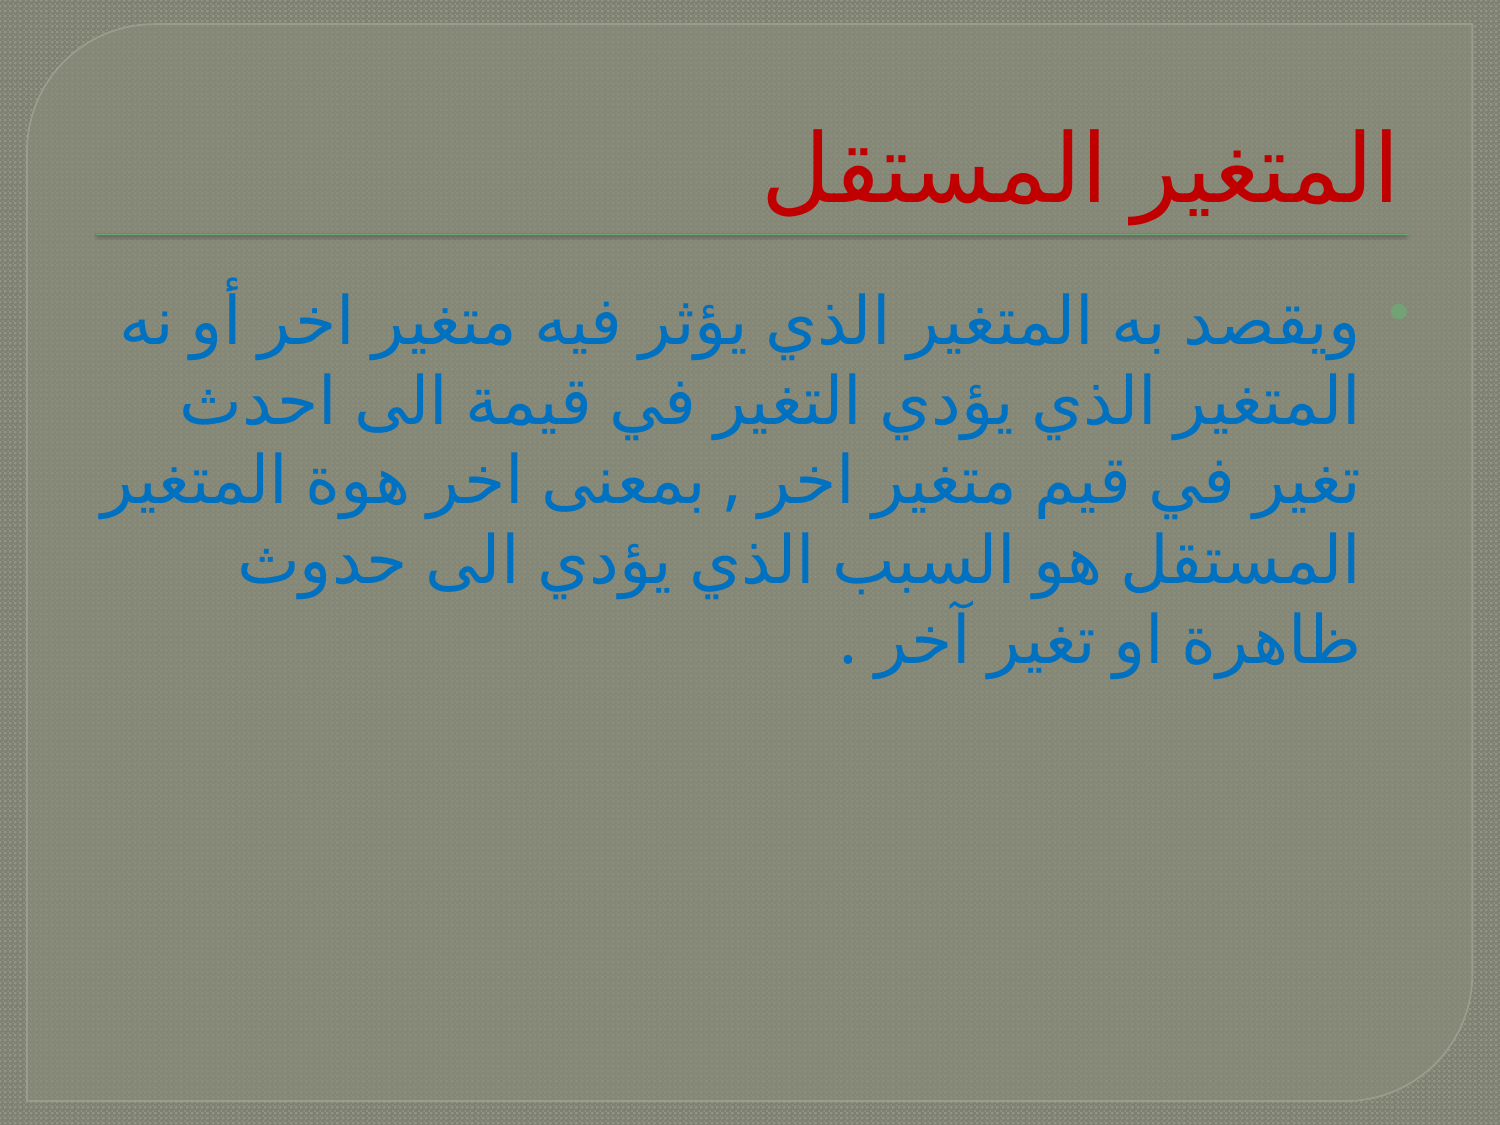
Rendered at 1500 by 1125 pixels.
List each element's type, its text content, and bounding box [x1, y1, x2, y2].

title المتغير المستقل [75, 41, 1425, 230]
list ويقصد به المتغير الذي يؤثر فيه متغير اخر أو نه المتغير الذي يؤدي التغير في قيمة الى احدث تغير في قيم متغير اخر , بمعنى اخر هوة المتغير المستقل هو السبب الذي يؤدي الى حدوث ظاهرة او تغير آخر . [75, 270, 1425, 1013]
